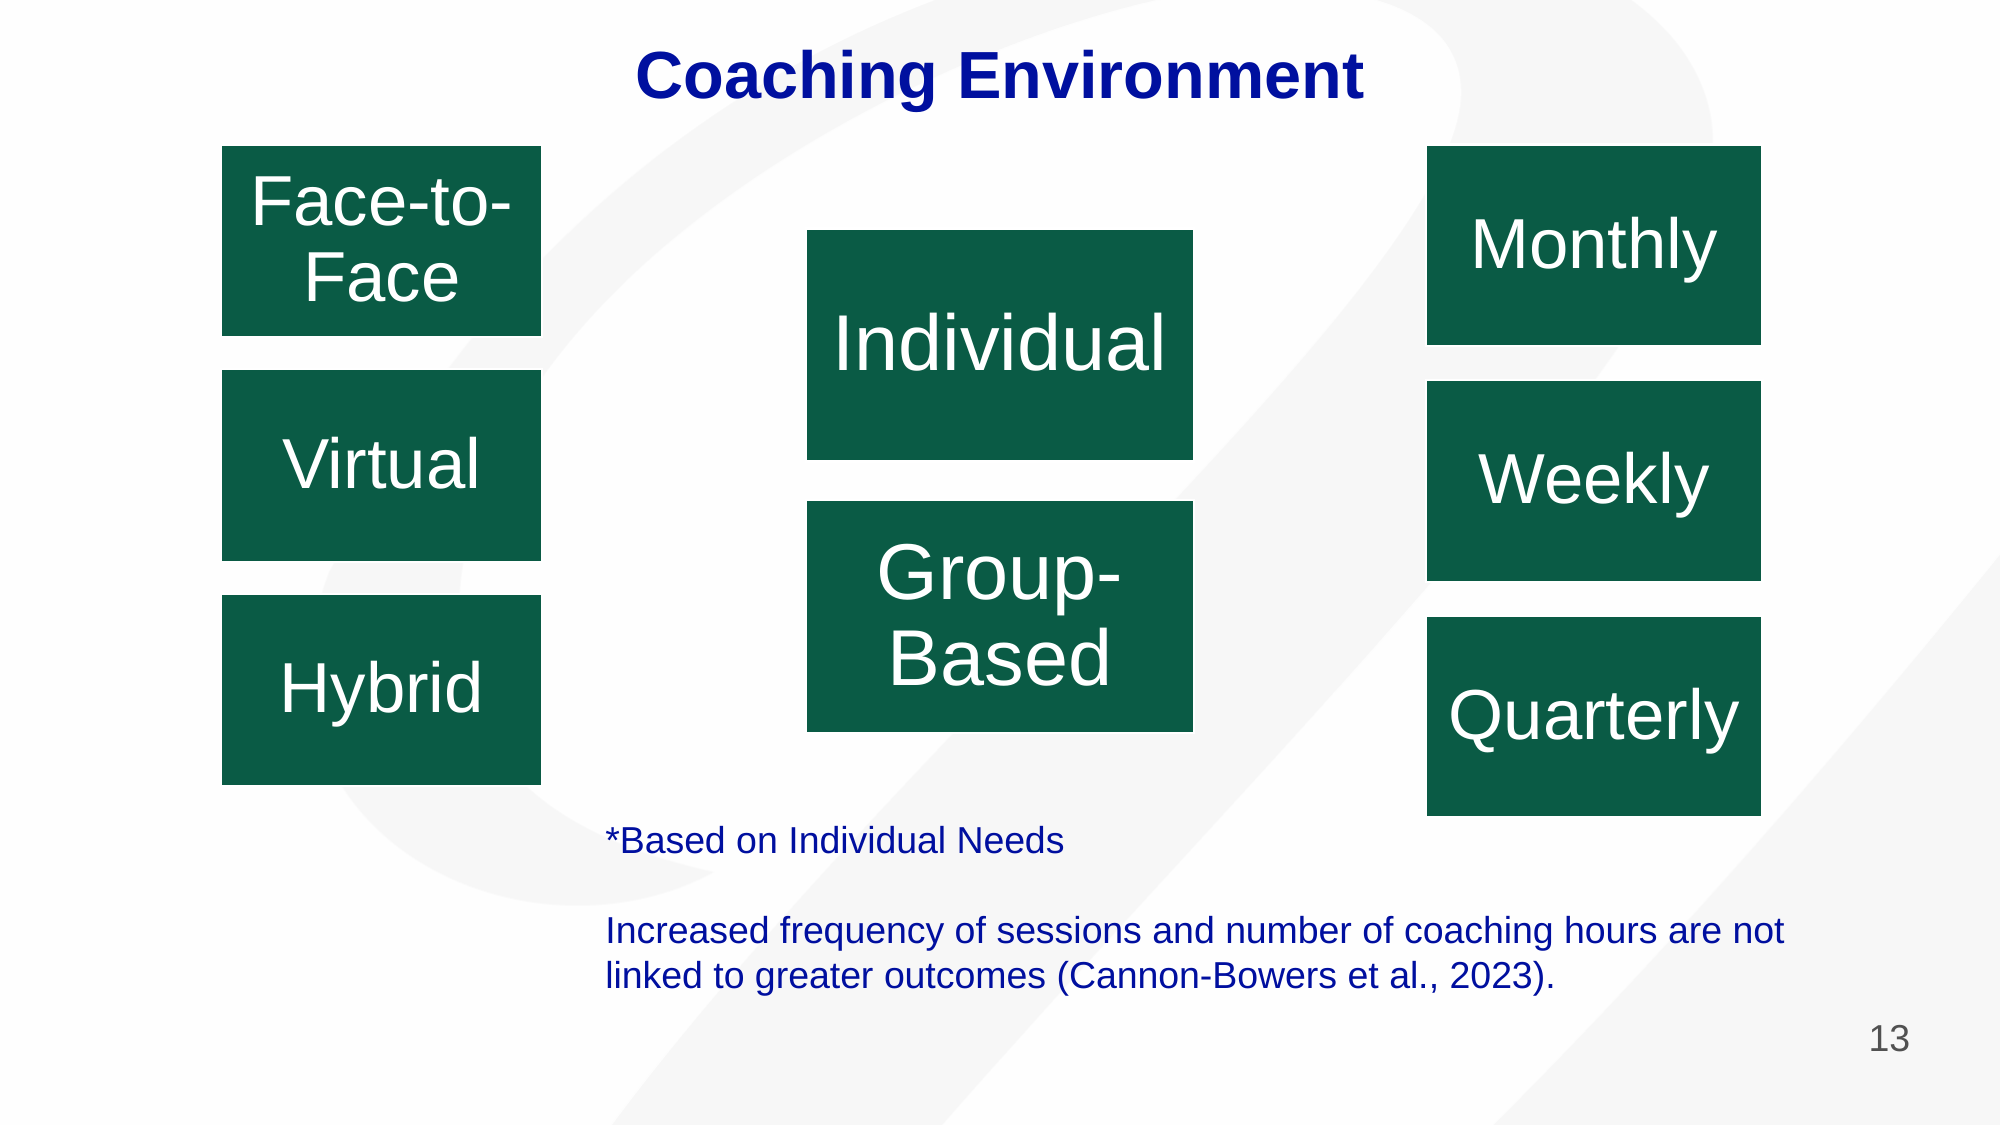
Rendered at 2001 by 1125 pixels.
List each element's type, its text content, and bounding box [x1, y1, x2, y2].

text_box *Based on Individual Needs Increased frequency of sessions and number of coaching hours are not linked to greater outcomes (Cannon-Bowers et al., 2023). [590, 809, 1883, 1004]
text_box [624, 228, 1305, 734]
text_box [1305, 144, 1883, 818]
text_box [69, 144, 695, 787]
title Coaching Environment [117, 24, 1883, 228]
